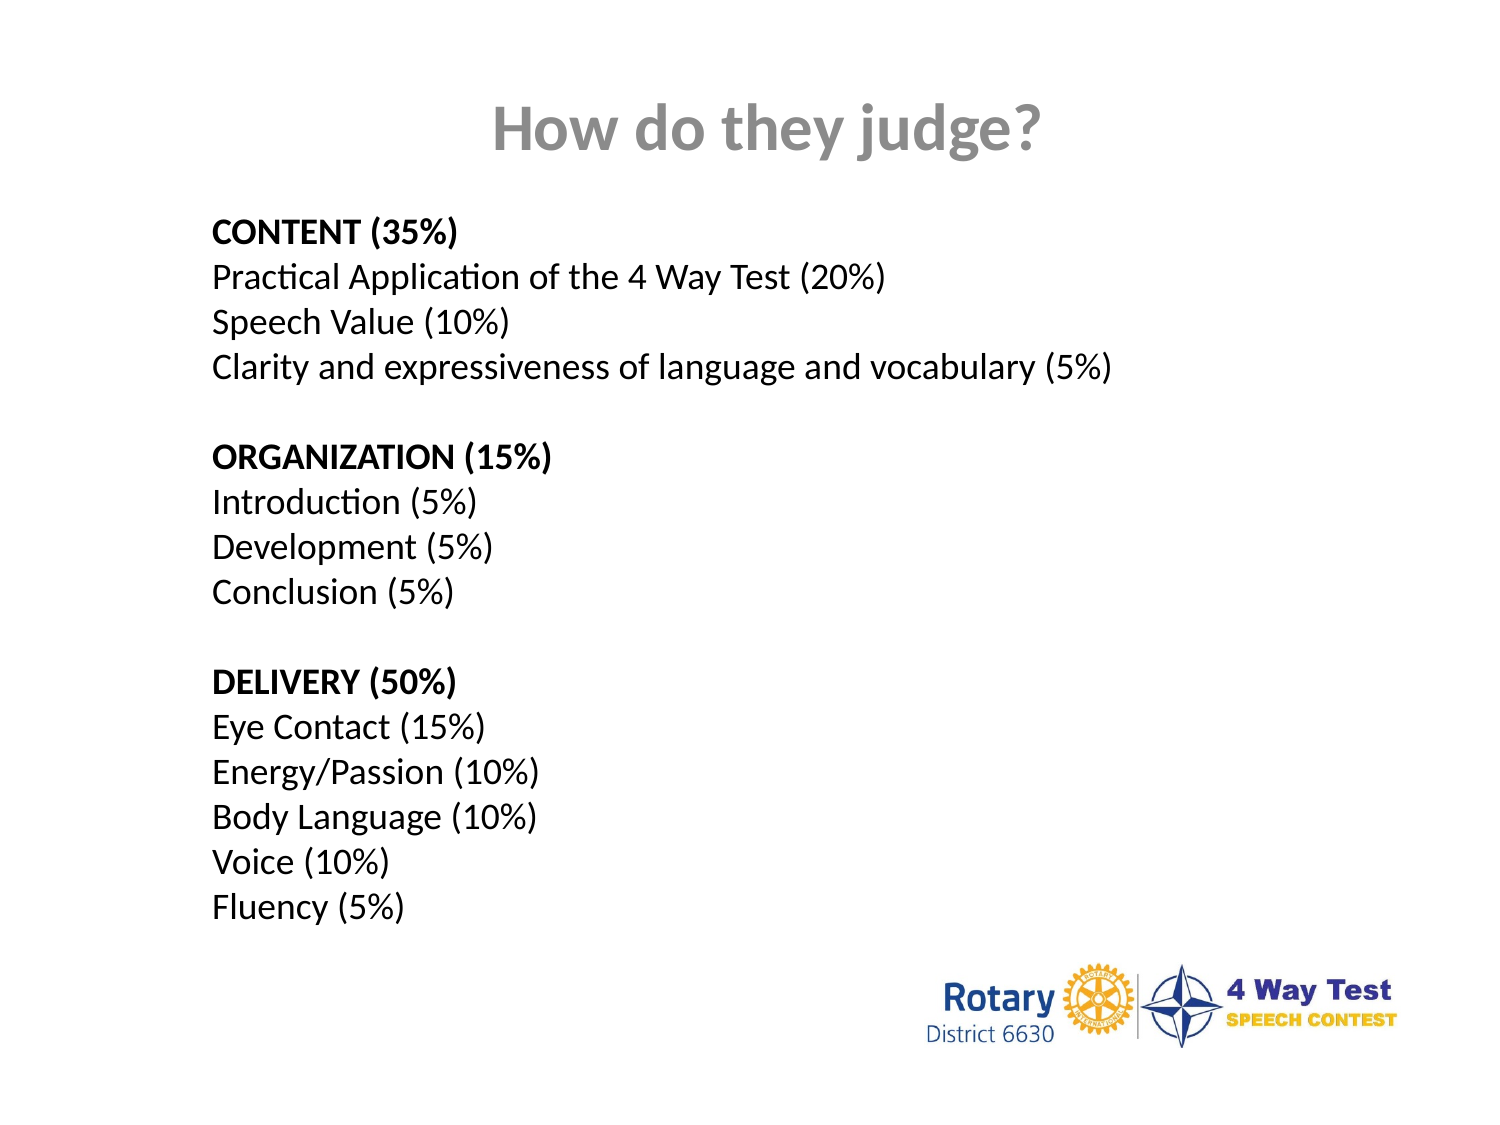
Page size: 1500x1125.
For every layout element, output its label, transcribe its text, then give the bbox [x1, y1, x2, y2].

subtitle How do they judge? [205, 76, 1331, 214]
text_box CONTENT (35%) Practical Application of the 4 Way Test (20%) Speech Value (10%) Clarity and expressiveness of language and vocabulary (5%) ORGANIZATION (15%) Introduction (5%) Development (5%) Conclusion (5%) DELIVERY (50%) Eye Contact (15%) Energy/Passion (10%) Body Language (10%) Voice (10%) Fluency (5%) [197, 199, 1323, 980]
picture [924, 962, 1401, 1048]
